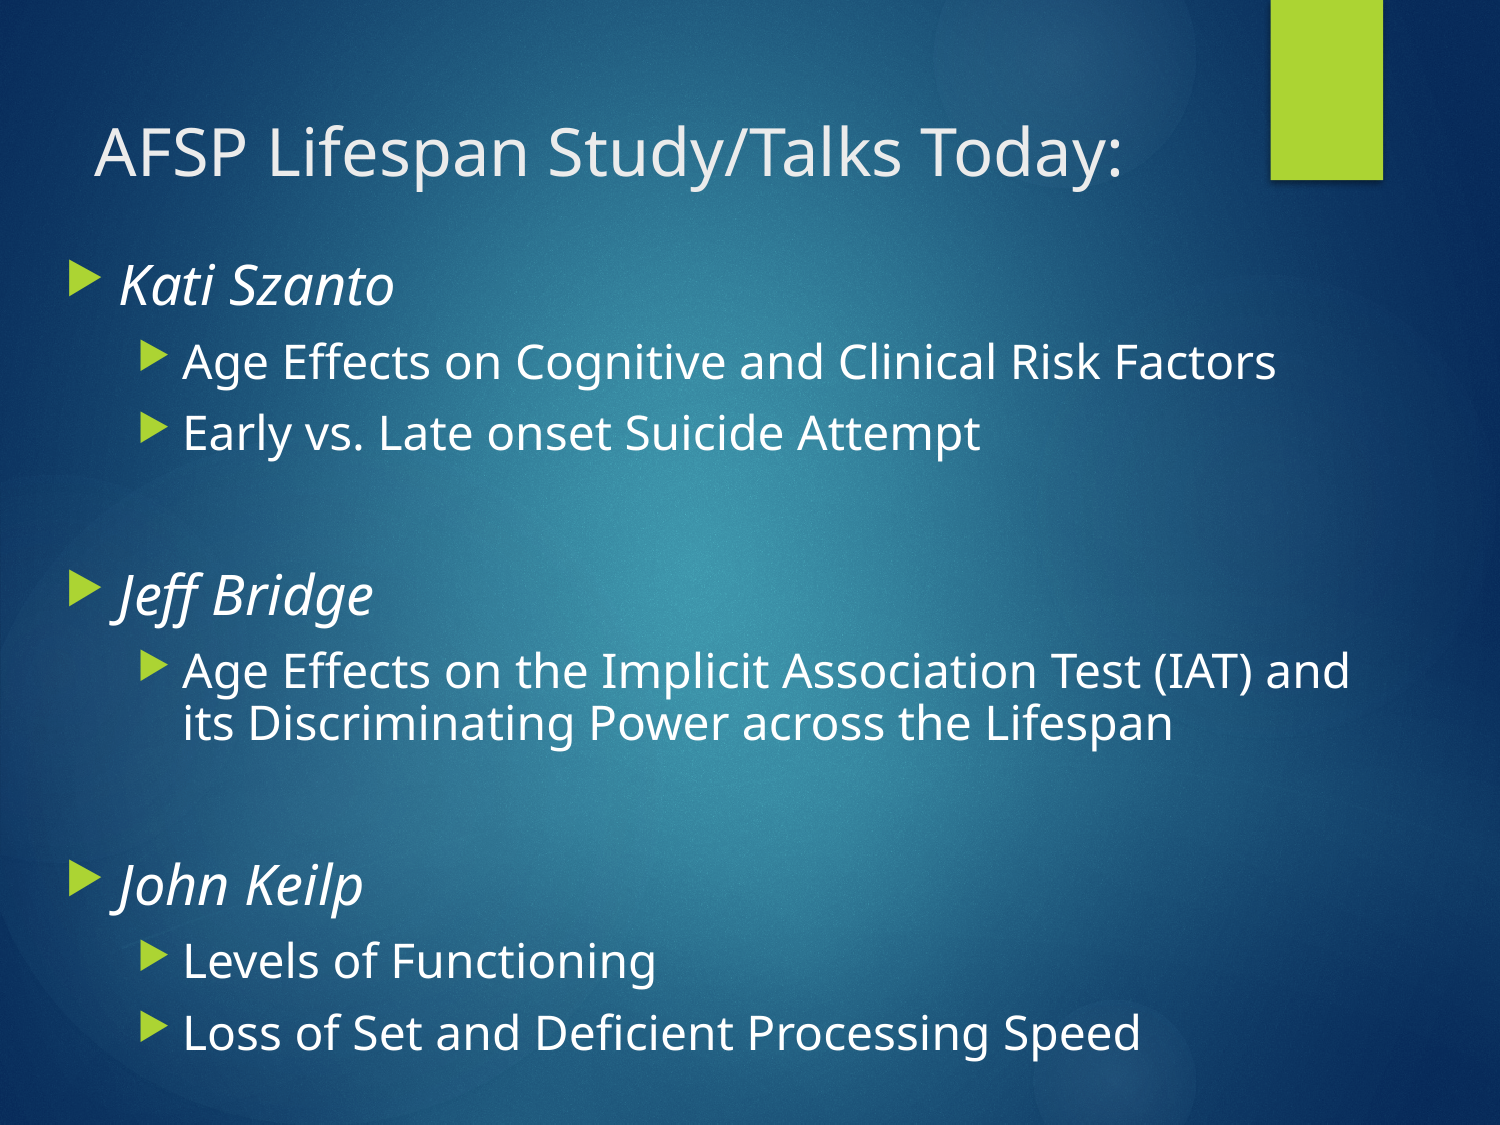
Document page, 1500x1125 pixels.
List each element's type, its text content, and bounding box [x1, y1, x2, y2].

title AFSP Lifespan Study/Talks Today: [79, 74, 1237, 225]
list Kati Szanto Age Effects on Cognitive and Clinical Risk Factors Early vs. Late onset Suicide Attempt Jeff Bridge Age Effects on the Implicit Association Test (IAT) and its Discriminating Power across the Lifespan John Keilp Levels of Functioning Loss of Set and Deficient Processing Speed [50, 249, 1413, 1075]
